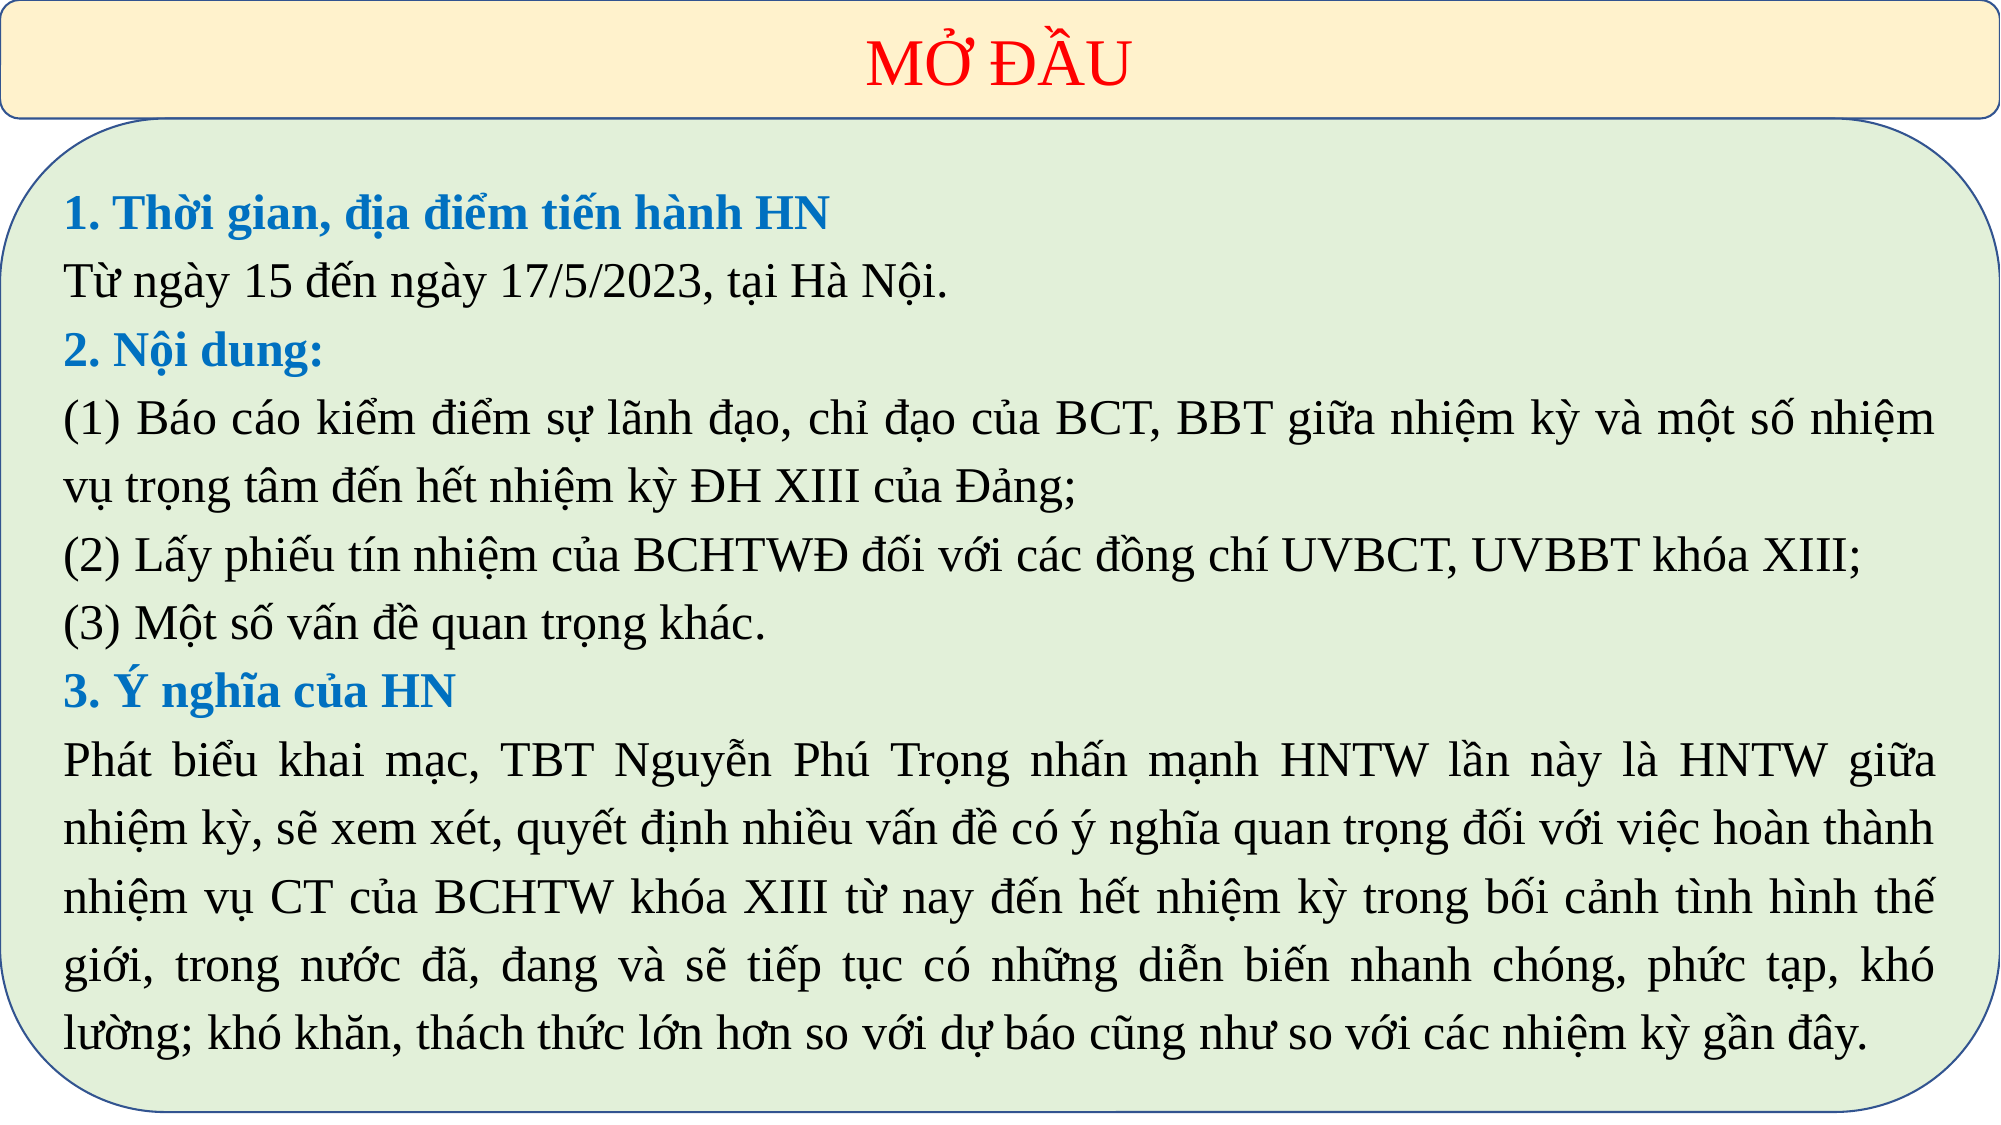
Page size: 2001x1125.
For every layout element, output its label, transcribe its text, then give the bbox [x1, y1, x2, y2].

text_box 1. Thời gian, địa điểm tiến hành HN Từ ngày 15 đến ngày 17/5/2023, tại Hà Nội. 2. Nội dung: (1) Báo cáo kiểm điểm sự lãnh đạo, chỉ đạo của BCT, BBT giữa nhiệm kỳ và một số nhiệm vụ trọng tâm đến hết nhiệm kỳ ĐH XIII của Đảng; (2) Lấy phiếu tín nhiệm của BCHTWĐ đối với các đồng chí UVBCT, UVBBT khóa XIII; (3) Một số vấn đề quan trọng khác. 3. Ý nghĩa của HN Phát biểu khai mạc, TBT Nguyễn Phú Trọng nhấn mạnh HNTW lần này là HNTW giữa nhiệm kỳ, sẽ xem xét, quyết định nhiều vấn đề có ý nghĩa quan trọng đối với việc hoàn thành nhiệm vụ CT của BCHTW khóa XIII từ nay đến hết nhiệm kỳ trong bối cảnh tình hình thế giới, trong nước đã, đang và sẽ tiếp tục có những diễn biến nhanh chóng, phức tạp, khó lường; khó khăn, thách thức lớn hơn so với dự báo cũng như so với các nhiệm kỳ gần đây. [0, 117, 2000, 1114]
text_box MỞ ĐẦU [0, 0, 2000, 120]
